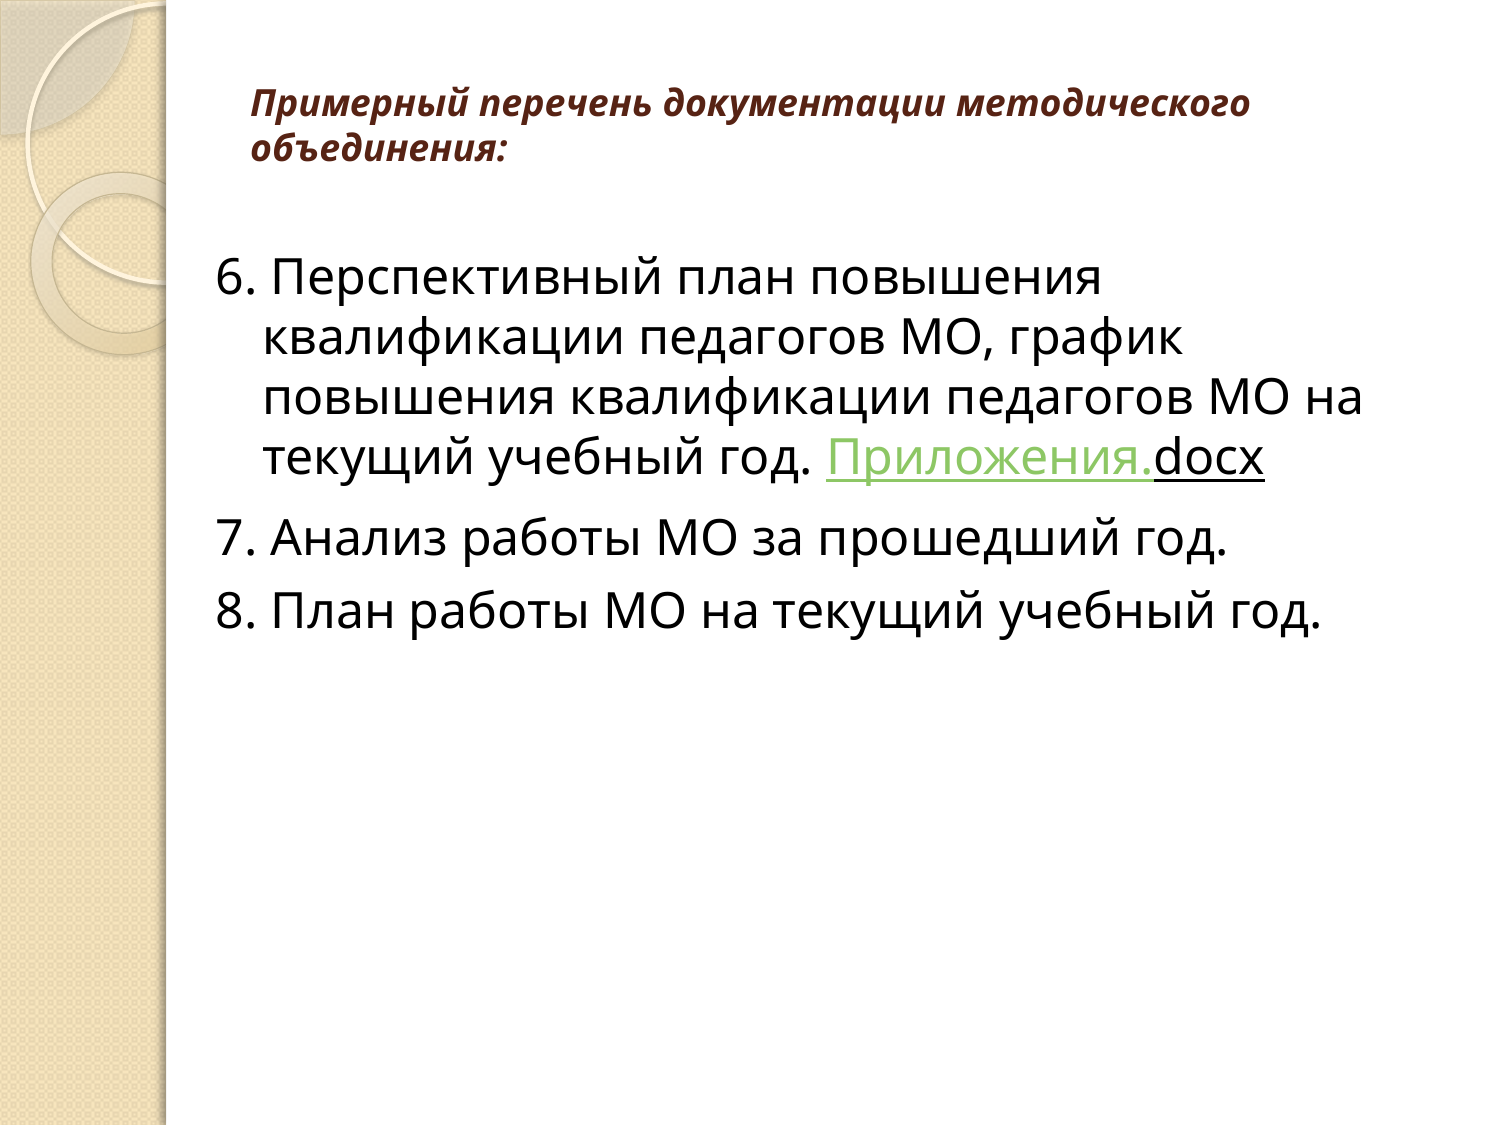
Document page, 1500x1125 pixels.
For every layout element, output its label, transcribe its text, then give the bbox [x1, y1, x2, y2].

title Примерный перечень документации методического объединения: [235, 24, 1466, 233]
list 6. Перспективный план повышения квалификации педагогов МО, график повышения квалификации педагогов МО на текущий учебный год. Приложения.docx 7. Анализ работы МО за прошедший год. 8. План работы МО на текущий учебный год. [187, 237, 1466, 1025]
